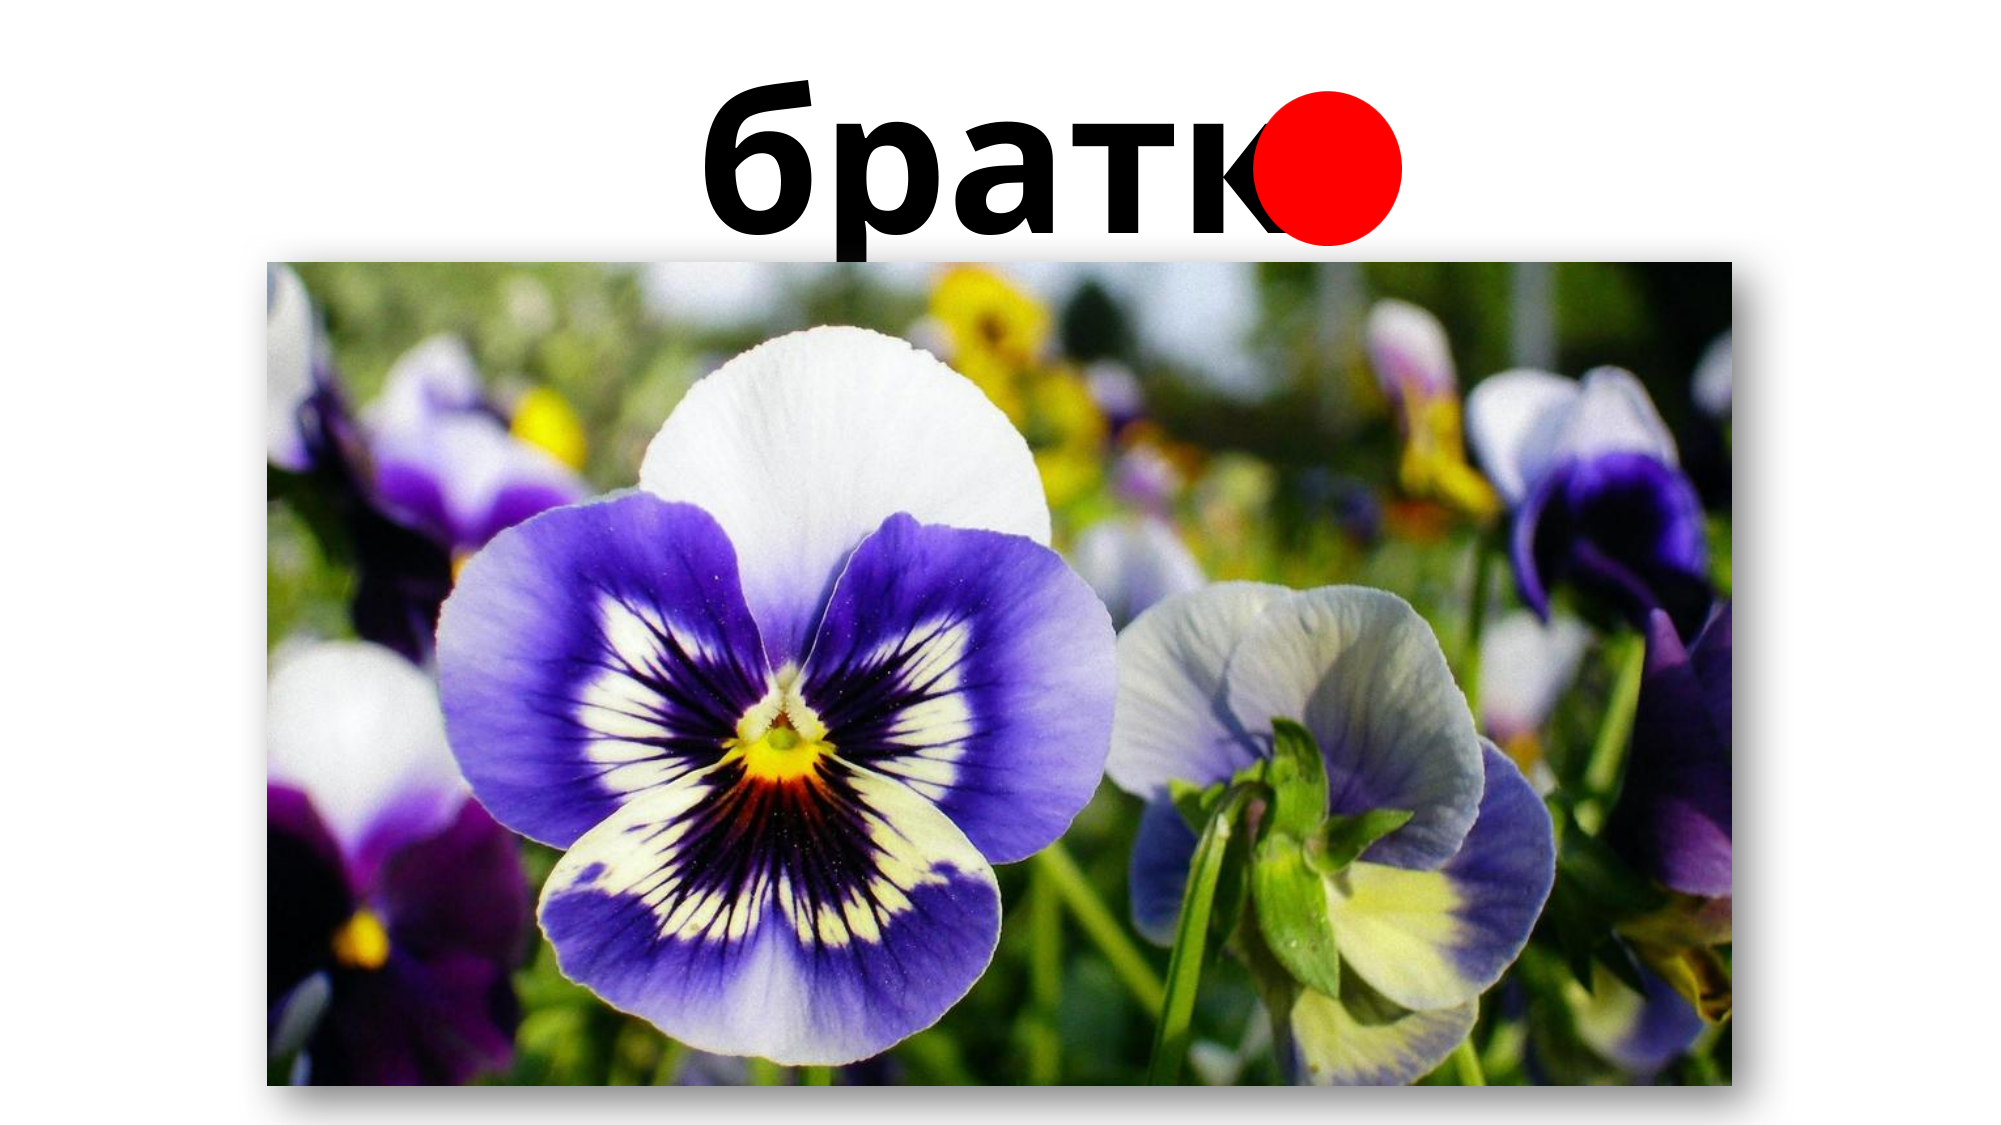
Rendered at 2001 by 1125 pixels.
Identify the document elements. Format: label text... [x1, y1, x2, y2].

picture [1252, 91, 1402, 246]
title братк [0, 59, 2000, 278]
picture [267, 262, 1733, 1087]
